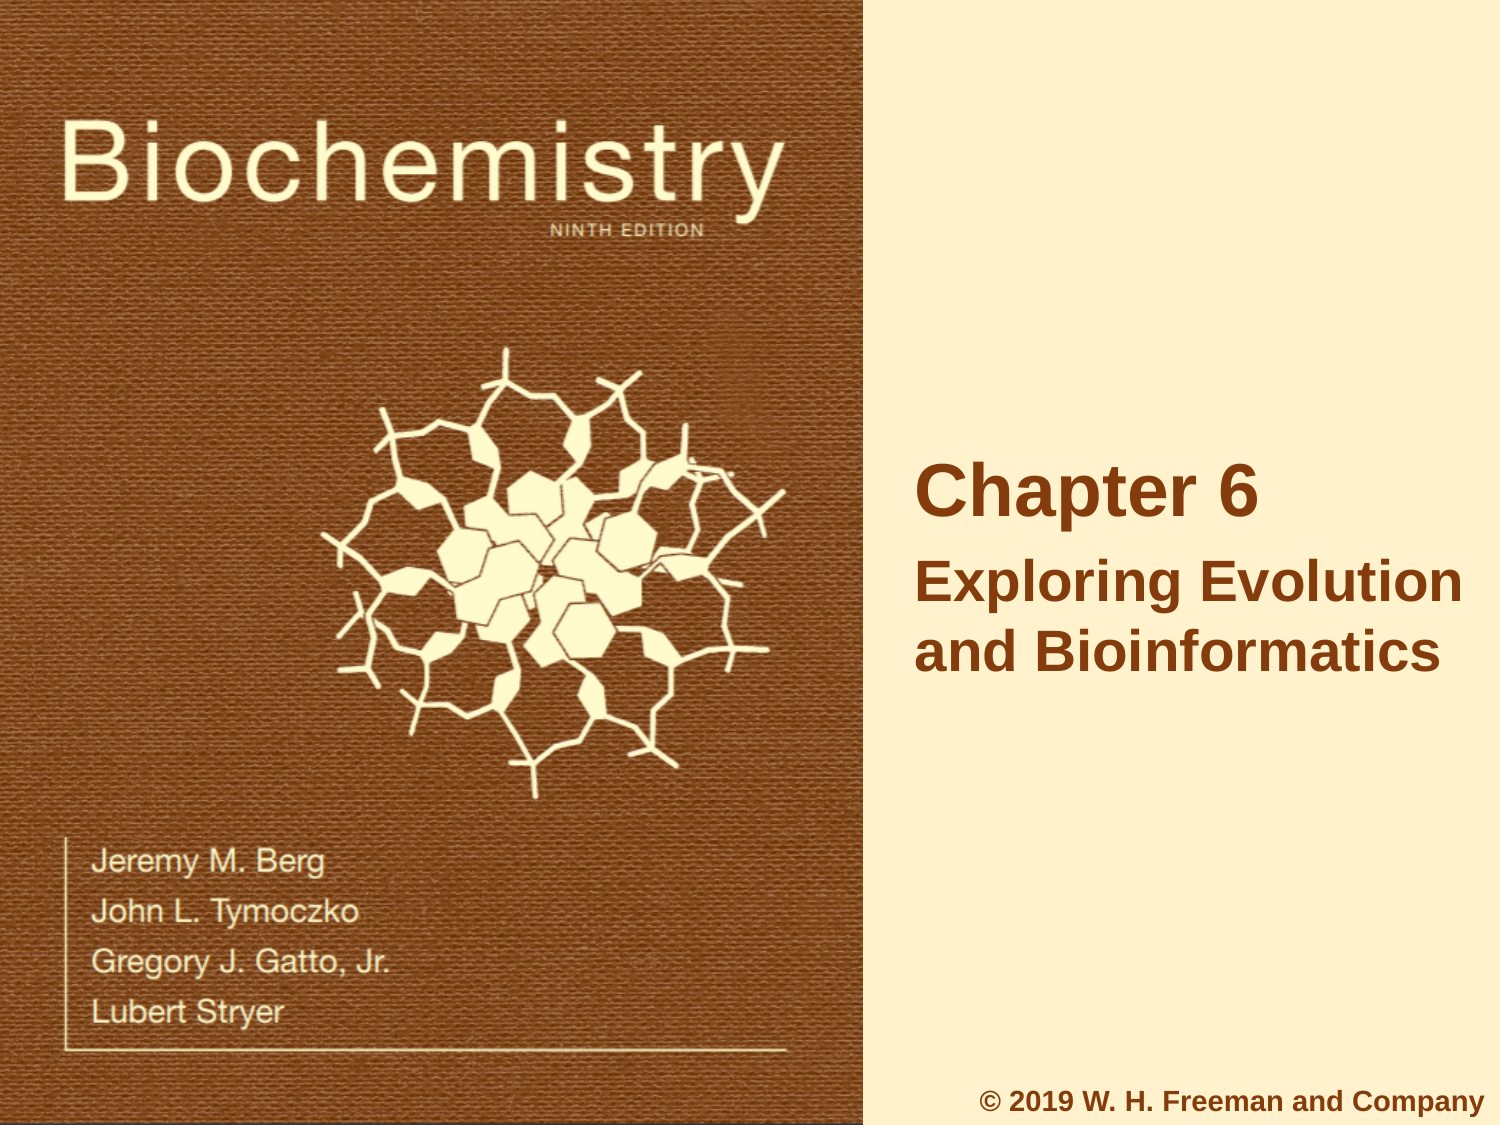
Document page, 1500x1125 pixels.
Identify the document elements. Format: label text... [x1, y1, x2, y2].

picture [0, 0, 863, 1125]
text_box © 2019 W. H. Freeman and Company [863, 1074, 1500, 1125]
text_box Chapter 6 Exploring Evolution and Bioinformatics [900, 449, 1500, 675]
